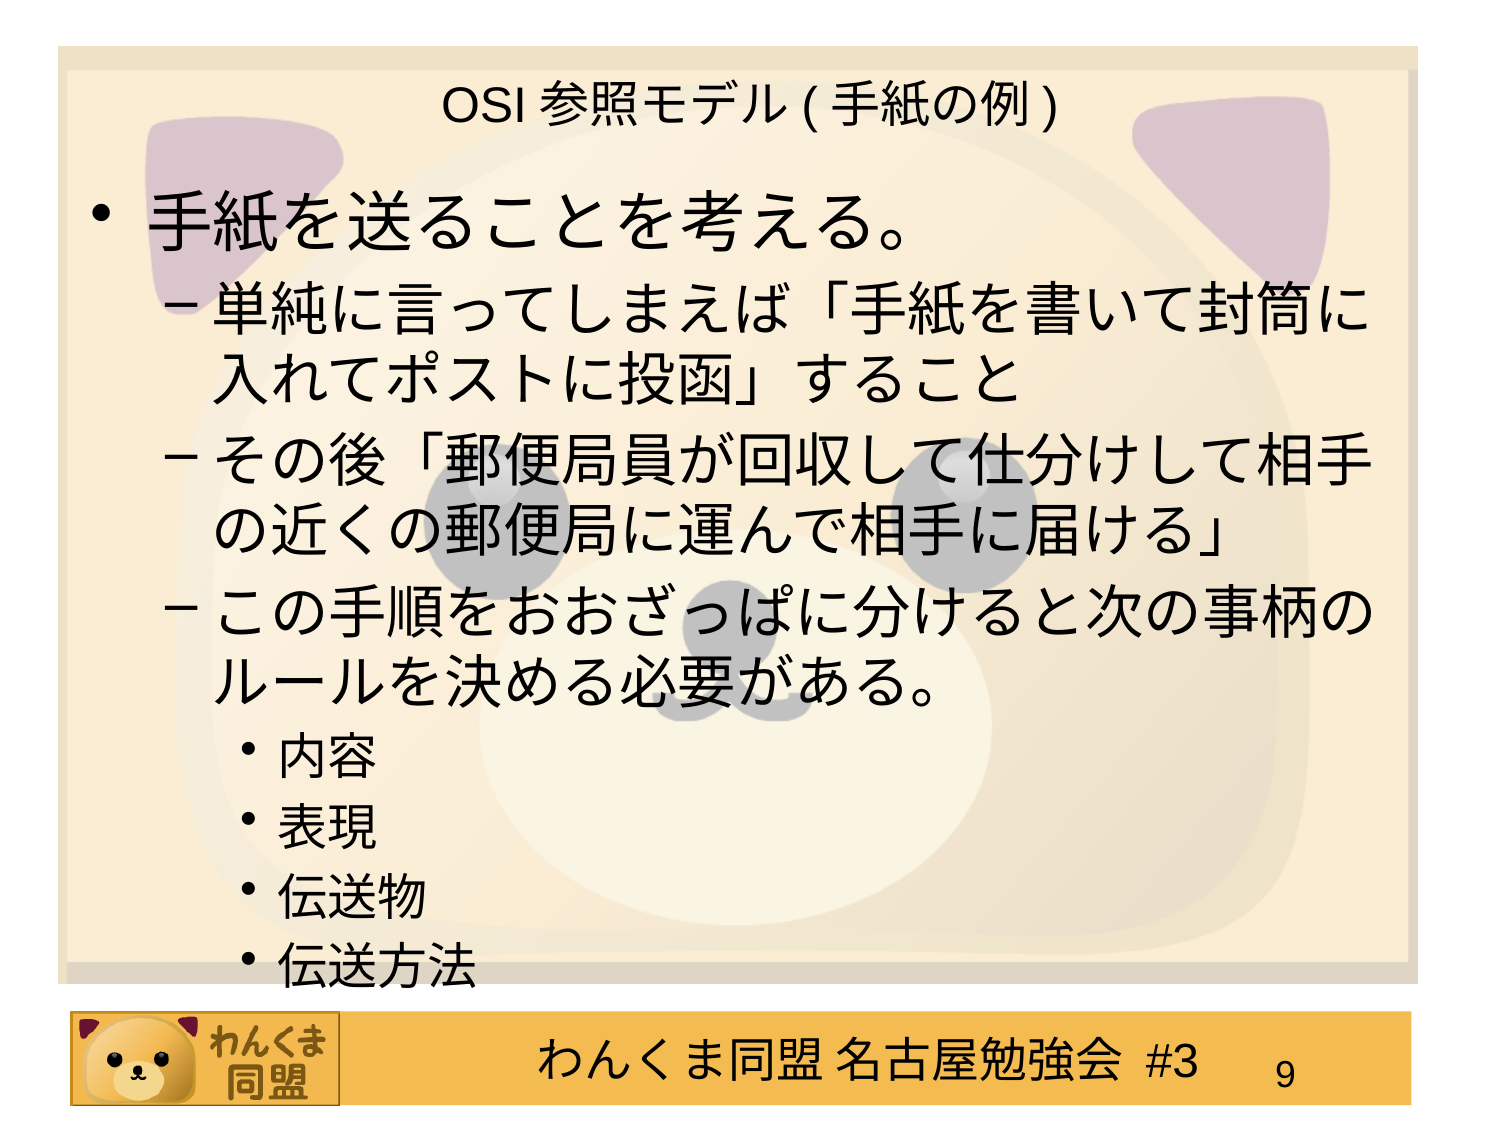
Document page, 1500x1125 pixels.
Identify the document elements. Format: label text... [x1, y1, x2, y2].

picture [70, 1011, 340, 1106]
picture [58, 46, 1418, 984]
list 手紙を送ることを考える。 単純に言ってしまえば「手紙を書いて封筒に入れてポストに投函」すること その後「郵便局員が回収して仕分けして相手の近くの郵便局に運んで相手に届ける」 この手順をおおざっぱに分けると次の事柄のルールを決める必要がある。 内容 表現 伝送物 伝送方法 [74, 172, 1426, 1006]
title OSI参照モデル(手紙の例) [74, 44, 1426, 162]
